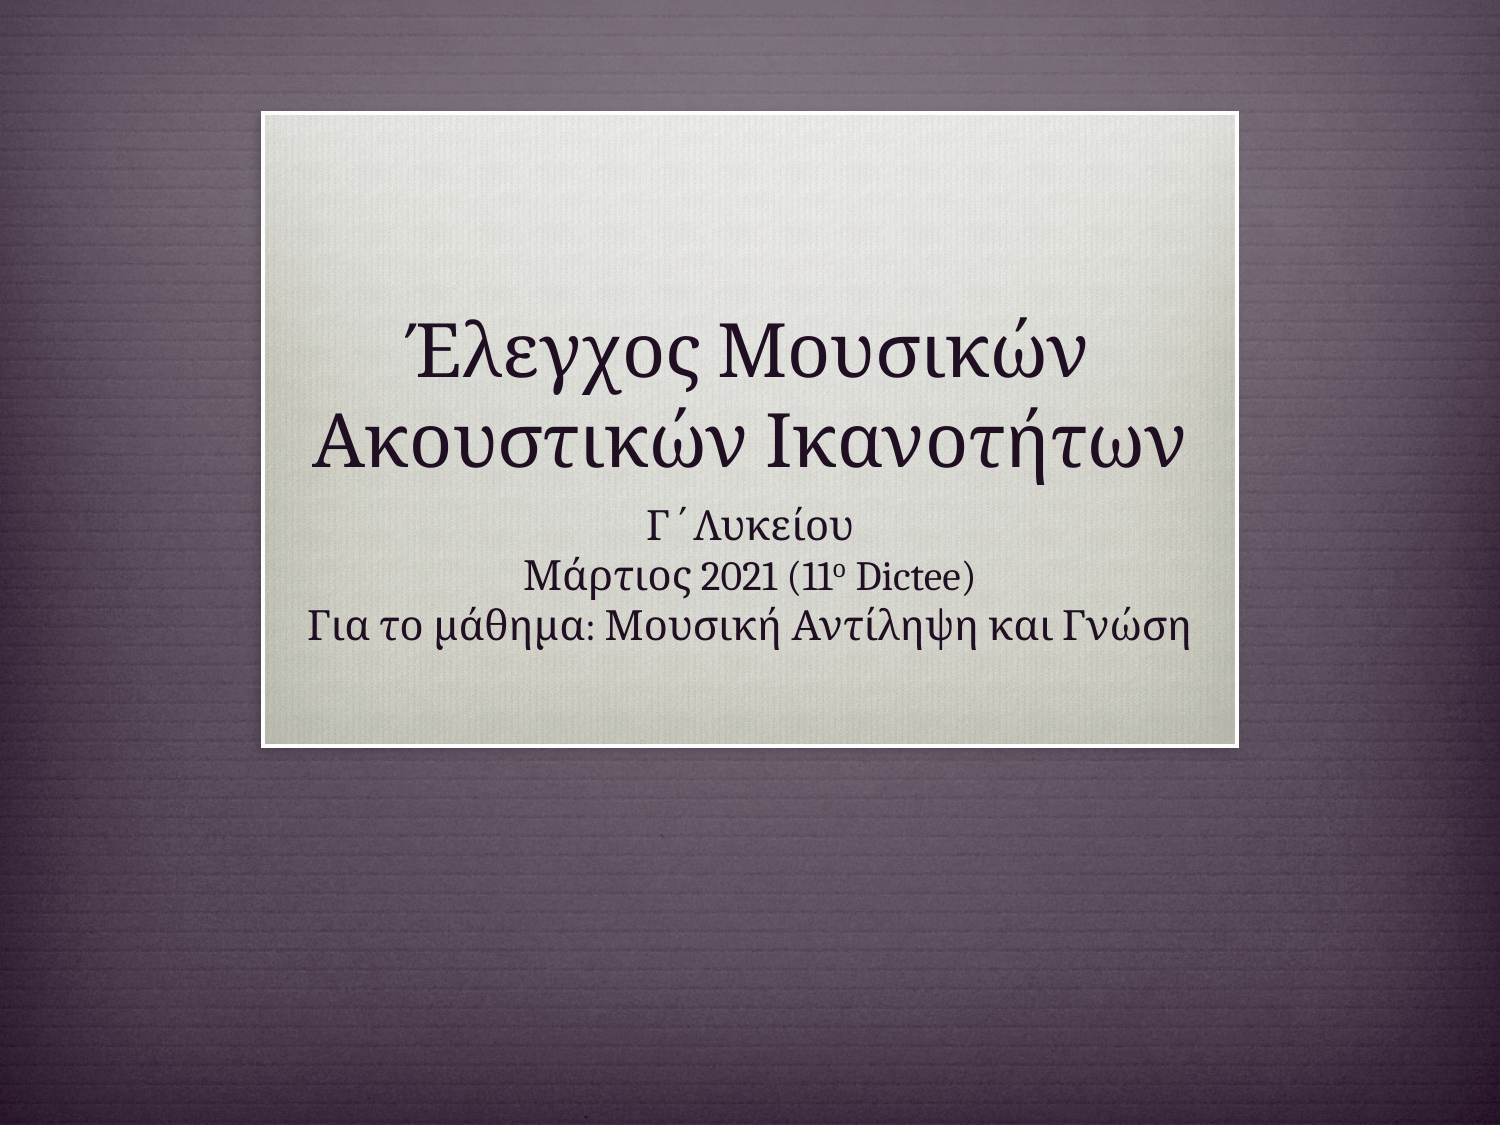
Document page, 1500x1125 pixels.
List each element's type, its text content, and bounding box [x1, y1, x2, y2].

picture [265, 115, 1235, 744]
subtitle Γ΄Λυκείου Μάρτιος 2021 (11ο Dictee) Για το μάθημα: Μουσική Αντίληψη και Γνώση [280, 491, 1220, 657]
title Έλεγχος Μουσικών Ακουστικών Ικανοτήτων [280, 187, 1220, 491]
